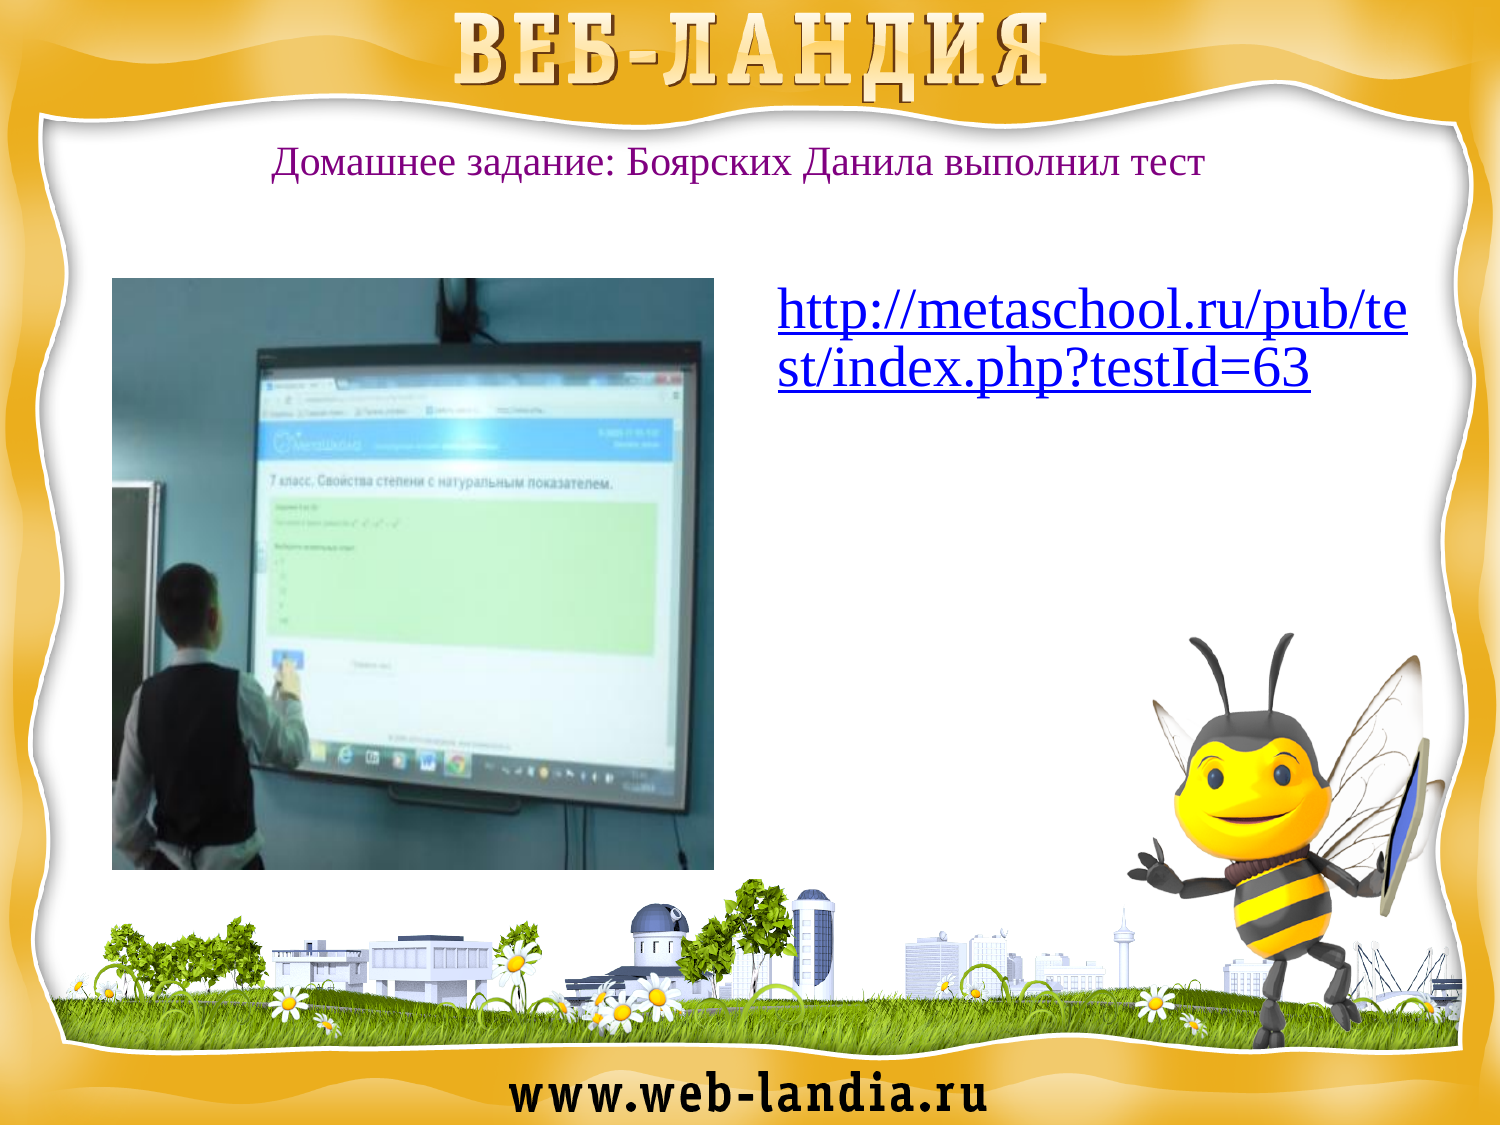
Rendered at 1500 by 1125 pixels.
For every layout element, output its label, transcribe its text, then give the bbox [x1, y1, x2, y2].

picture [0, 0, 1500, 1125]
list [111, 278, 714, 870]
list http://metaschool.ru/pub/test/index.php?testId=63 [762, 262, 1426, 1006]
title Домашнее задание: Боярских Данила выполнил тест [74, 44, 1426, 233]
